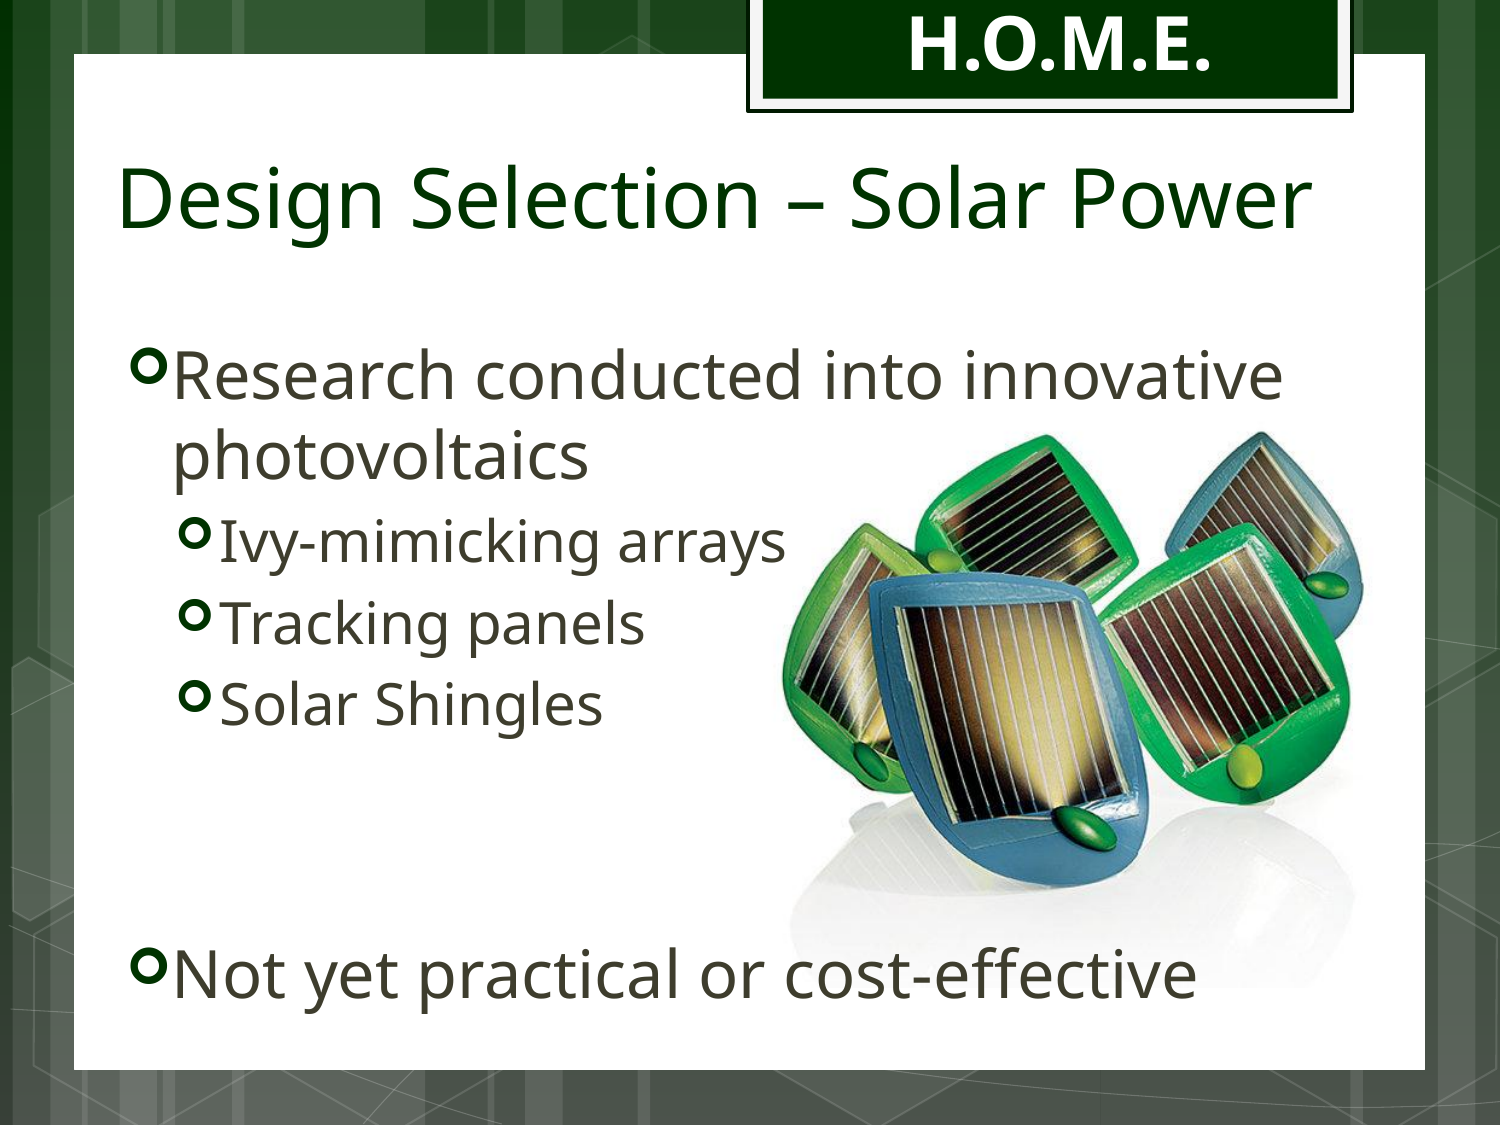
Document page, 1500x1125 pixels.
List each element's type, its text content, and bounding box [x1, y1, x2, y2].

list Research conducted into innovative photovoltaics Ivy-mimicking arrays Tracking panels Solar Shingles Not yet practical or cost-effective [99, 324, 1412, 1113]
picture [754, 392, 1388, 988]
title Design Selection – Solar Power [100, 137, 1383, 250]
